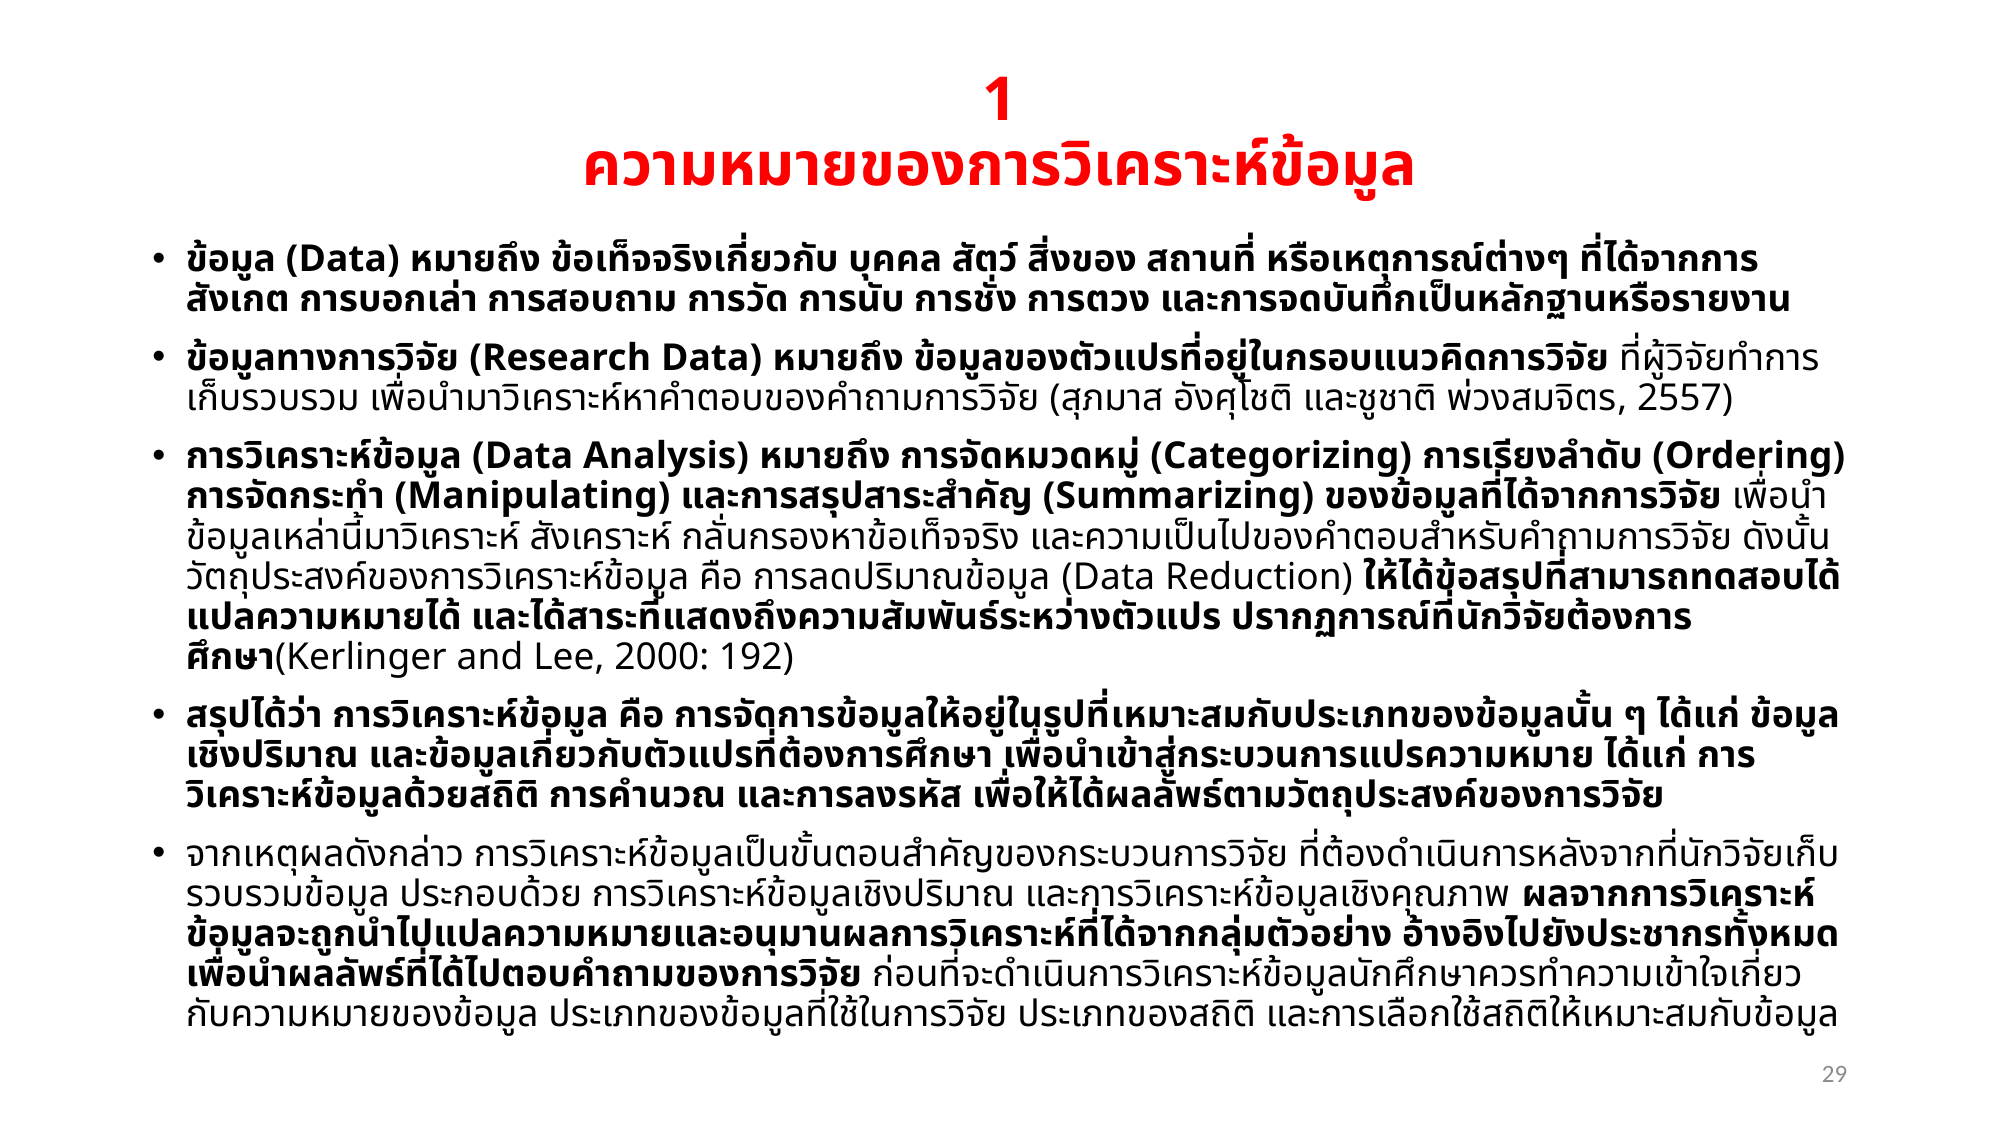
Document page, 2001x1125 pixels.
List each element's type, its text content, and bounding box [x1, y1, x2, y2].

title 1 ความหมายของการวิเคราะห์ข้อมูล [137, 59, 1863, 207]
list ข้อมูล (Data) หมายถึง ข้อเท็จจริงเกี่ยวกับ บุคคล สัตว์ สิ่งของ สถานที่ หรือเหตุการณ์ต่างๆ ที่ได้จากการสังเกต การบอกเล่า การสอบถาม การวัด การนับ การชั่ง การตวง และการจดบันทึกเป็นหลักฐานหรือรายงาน ข้อมูลทางการวิจัย (Research Data) หมายถึง ข้อมูลของตัวแปรที่อยู่ในกรอบแนวคิดการวิจัย ที่ผู้วิจัยทำการเก็บรวบรวม เพื่อนำมาวิเคราะห์หาคำตอบของคำถามการวิจัย (สุภมาส อังศุโชติ และชูชาติ พ่วงสมจิตร, 2557) การวิเคราะห์ข้อมูล (Data Analysis) หมายถึง การจัดหมวดหมู่ (Categorizing) การเรียงลำดับ (Ordering) การจัดกระทำ (Manipulating) และการสรุปสาระสำคัญ (Summarizing) ของข้อมูลที่ได้จากการวิจัย เพื่อนำข้อมูลเหล่านี้มาวิเคราะห์ สังเคราะห์ กลั่นกรองหาข้อเท็จจริง และความเป็นไปของคำตอบสำหรับคำถามการวิจัย ดังนั้นวัตถุประสงค์ของการวิเคราะห์ข้อมูล คือ การลดปริมาณข้อมูล (Data Reduction) ให้ได้ข้อสรุปที่สามารถทดสอบได้ แปลความหมายได้ และได้สาระที่แสดงถึงความสัมพันธ์ระหว่างตัวแปร ปรากฏการณ์ที่นักวิจัยต้องการศึกษา(Kerlinger and Lee, 2000: 192) สรุปได้ว่า การวิเคราะห์ข้อมูล คือ การจัดการข้อมูลให้อยู่ในรูปที่เหมาะสมกับประเภทของข้อมูลนั้น ๆ ได้แก่ ข้อมูลเชิงปริมาณ และข้อมูลเกี่ยวกับตัวแปรที่ต้องการศึกษา เพื่อนำเข้าสู่กระบวนการแปรความหมาย ได้แก่ การวิเคราะห์ข้อมูลด้วยสถิติ การคำนวณ และการลงรหัส เพื่อให้ได้ผลลัพธ์ตามวัตถุประสงค์ของการวิจัย จากเหตุผลดังกล่าว การวิเคราะห์ข้อมูลเป็นขั้นตอนสำคัญของกระบวนการวิจัย ที่ต้องดำเนินการหลังจากที่นักวิจัยเก็บรวบรวมข้อมูล ประกอบด้วย การวิเคราะห์ข้อมูลเชิงปริมาณ และการวิเคราะห์ข้อมูลเชิงคุณภาพ ผลจากการวิเคราะห์ข้อมูลจะถูกนำไปแปลความหมายและอนุมานผลการวิเคราะห์ที่ได้จากกลุ่มตัวอย่าง อ้างอิงไปยังประชากรทั้งหมด เพื่อนำผลลัพธ์ที่ได้ไปตอบคำถามของการวิจัย ก่อนที่จะดำเนินการวิเคราะห์ข้อมูลนักศึกษาควรทำความเข้าใจเกี่ยวกับความหมายของข้อมูล ประเภทของข้อมูลที่ใช้ในการวิจัย ประเภทของสถิติ และการเลือกใช้สถิติให้เหมาะสมกับข้อมูล [137, 232, 1863, 1066]
slide_number 29 [1412, 1042, 1863, 1103]
